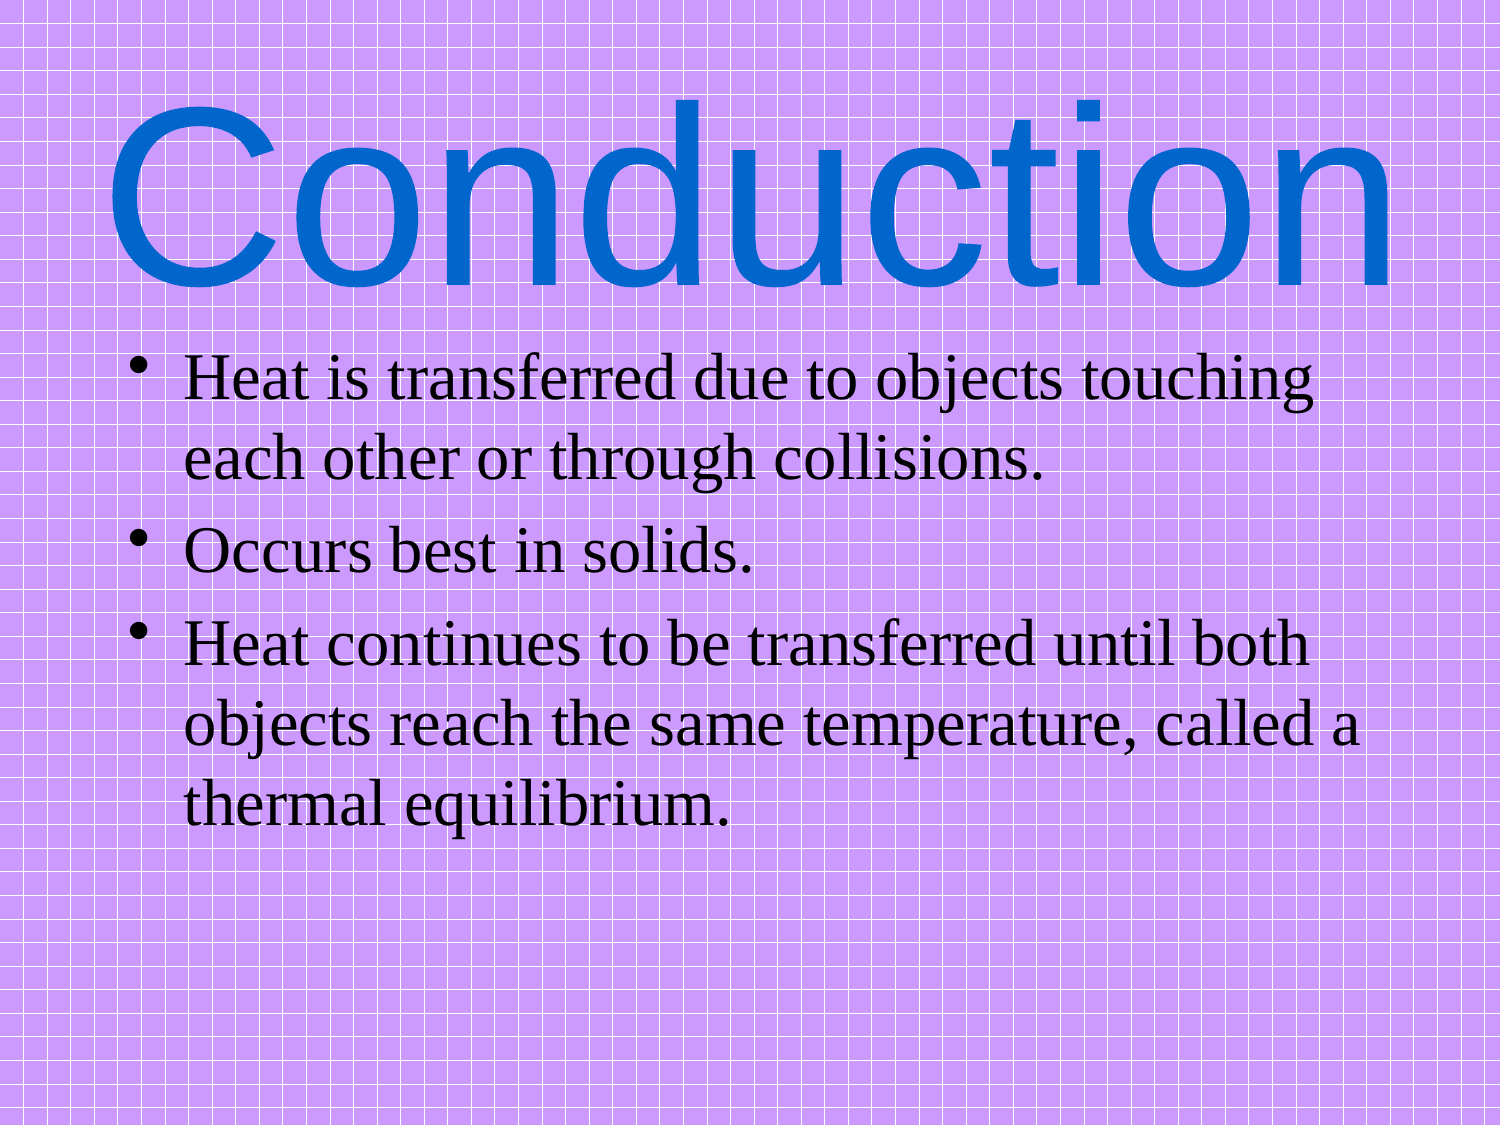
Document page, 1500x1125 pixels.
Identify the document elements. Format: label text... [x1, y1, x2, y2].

list Heat is transferred due to objects touching each other or through collisions. Occurs best in solids. Heat continues to be transferred until both objects reach the same temperature, called a thermal equilibrium. [112, 324, 1388, 1001]
